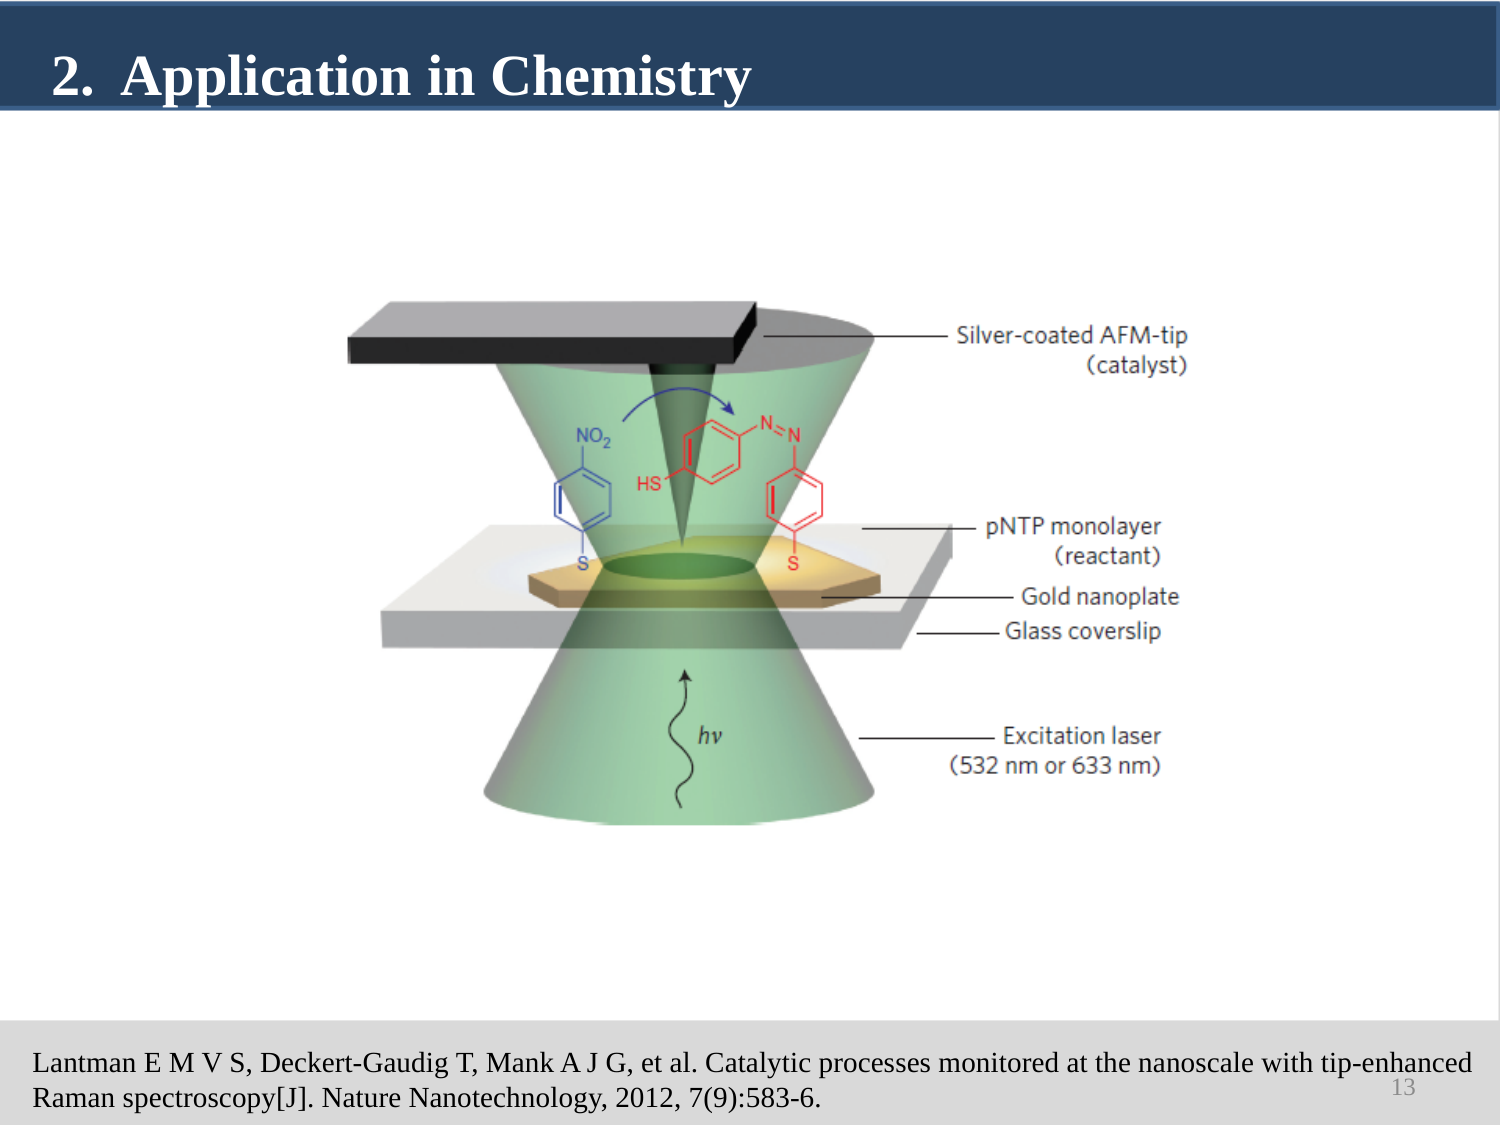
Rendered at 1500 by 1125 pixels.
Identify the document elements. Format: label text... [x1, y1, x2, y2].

slide_number 13 [1080, 1055, 1431, 1116]
text_box Lantman E M V S, Deckert-Gaudig T, Mank A J G, et al. Catalytic processes monitored at the nanoscale with tip-enhanced Raman spectroscopy[J]. Nature Nanotechnology, 2012, 7(9):583-6. [17, 1035, 1500, 1121]
picture [0, 0, 1500, 1125]
text_box 2. Application in Chemistry [36, 0, 783, 115]
